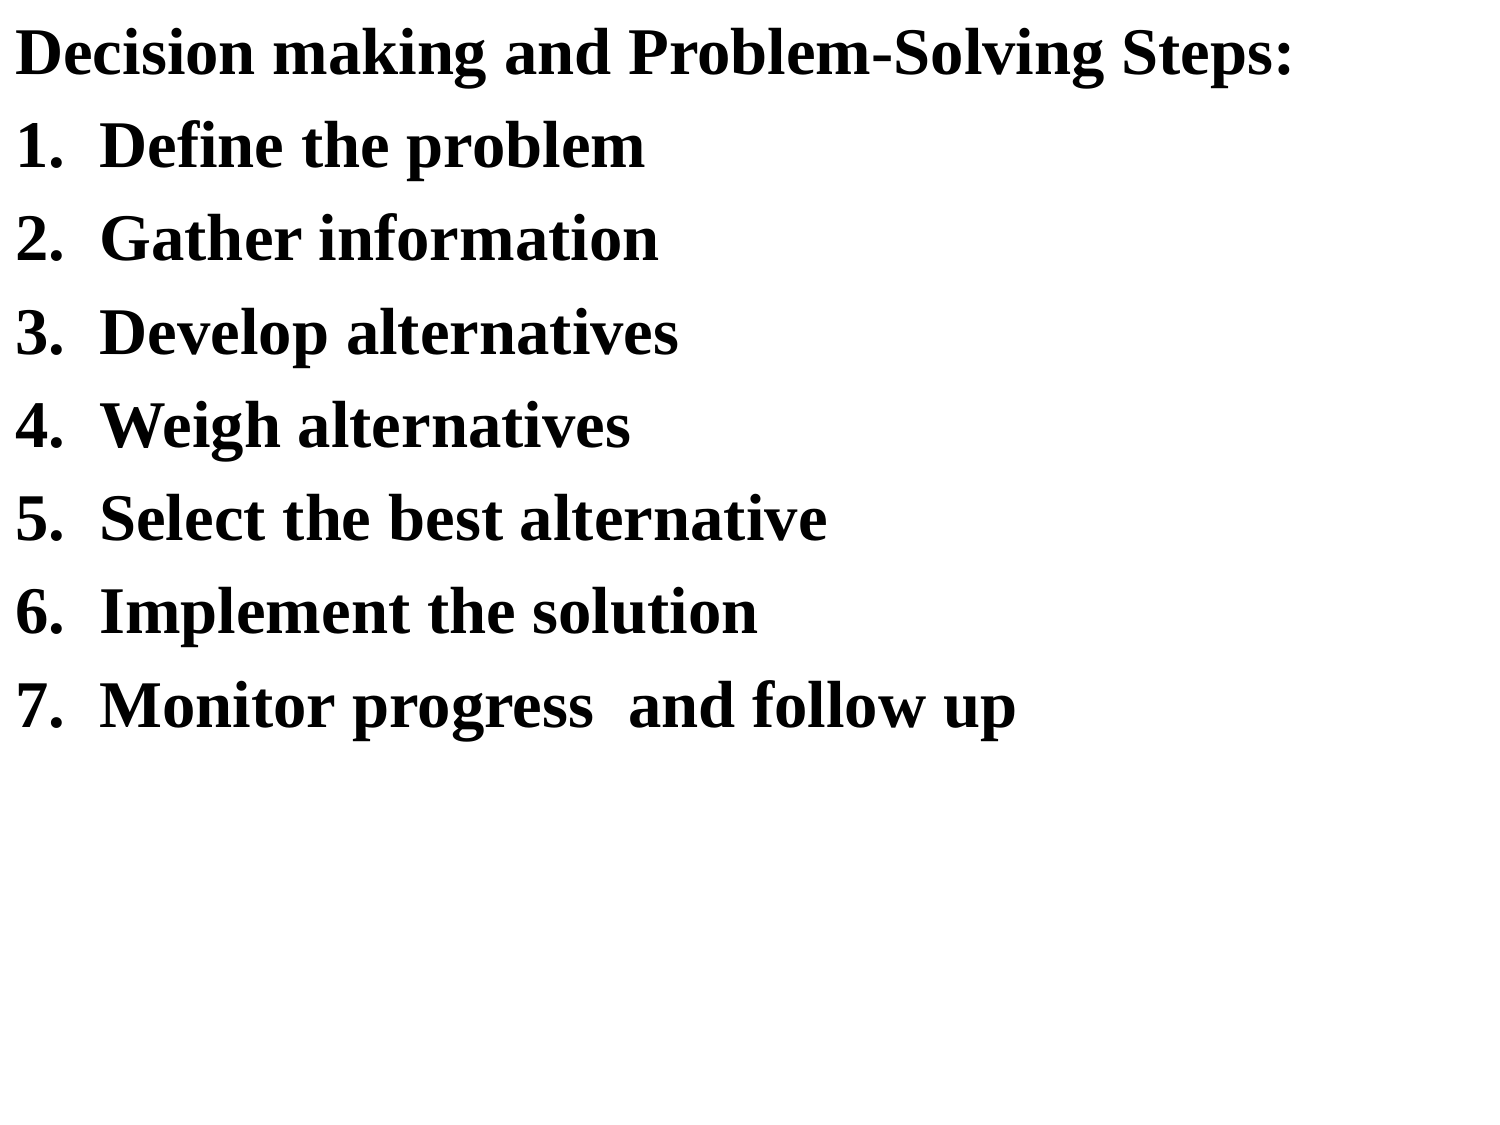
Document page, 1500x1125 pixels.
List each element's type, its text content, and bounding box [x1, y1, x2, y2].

list Decision making and Problem-Solving Steps: Define the problem Gather information Develop alternatives Weigh alternatives Select the best alternative Implement the solution Monitor progress and follow up [0, 0, 1500, 1125]
